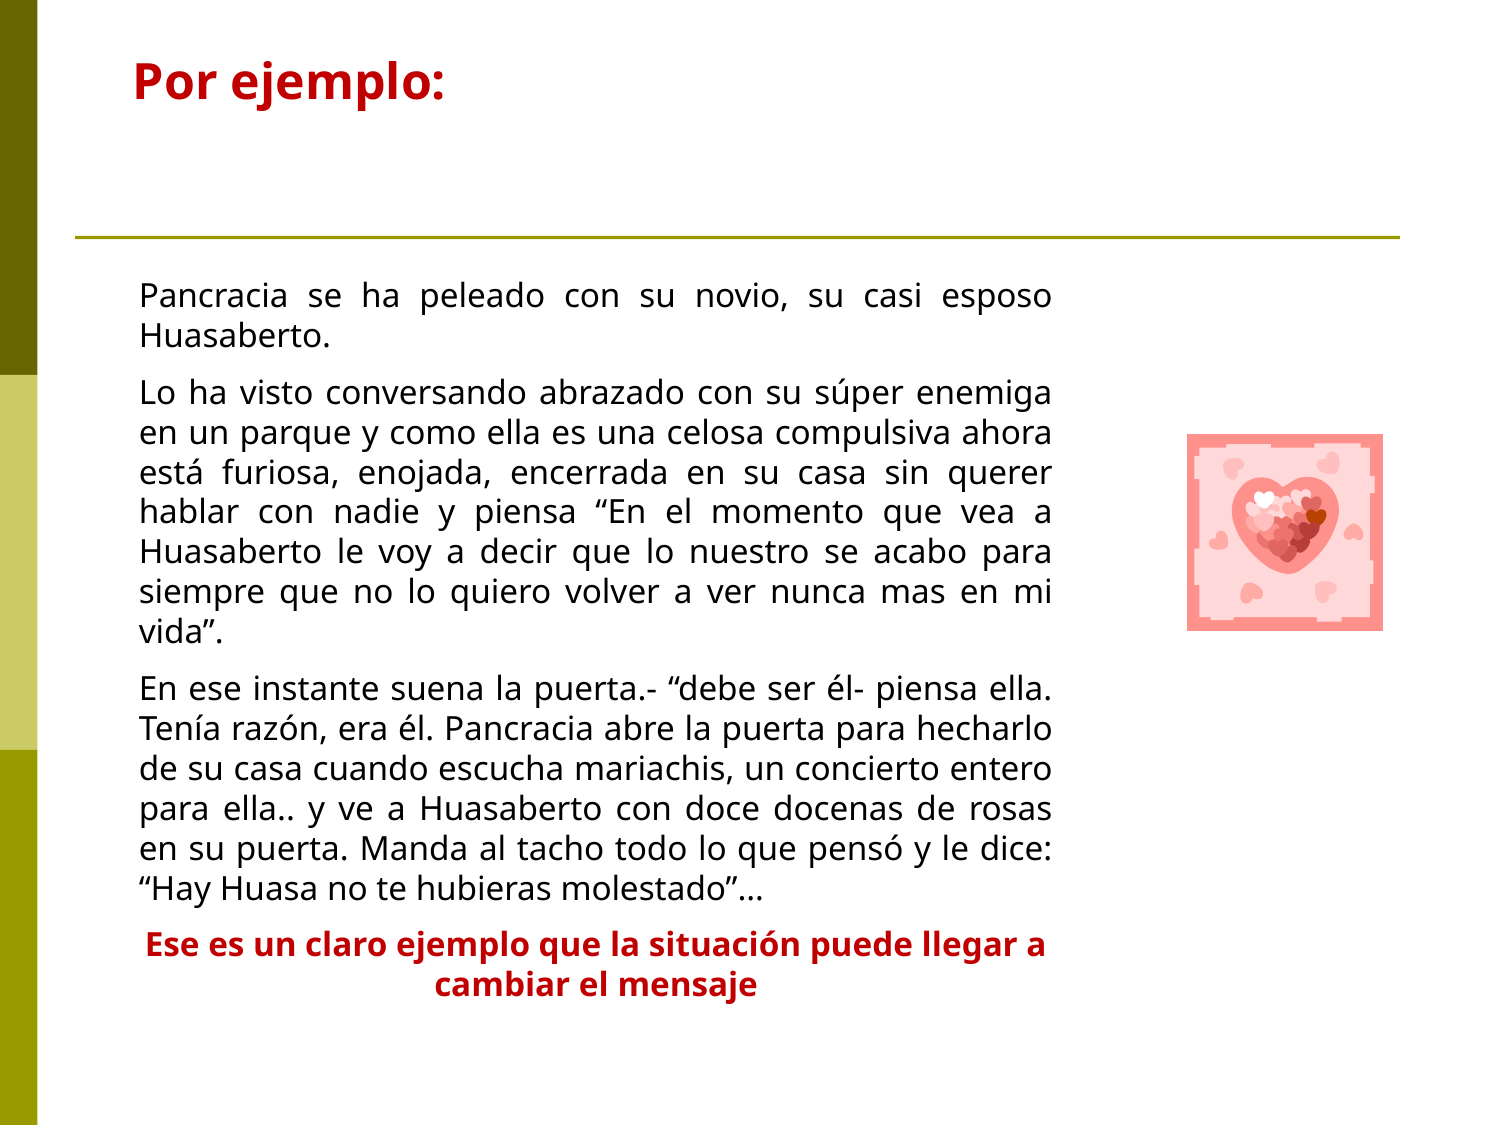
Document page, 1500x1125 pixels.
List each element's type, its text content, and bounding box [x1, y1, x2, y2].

picture [1186, 432, 1386, 633]
text_box Pancracia se ha peleado con su novio, su casi esposo Huasaberto. Lo ha visto conversando abrazado con su súper enemiga en un parque y como ella es una celosa compulsiva ahora está furiosa, enojada, encerrada en su casa sin querer hablar con nadie y piensa “En el momento que vea a Huasaberto le voy a decir que lo nuestro se acabo para siempre que no lo quiero volver a ver nunca mas en mi vida”. En ese instante suena la puerta.- “debe ser él- piensa ella. Tenía razón, era él. Pancracia abre la puerta para hecharlo de su casa cuando escucha mariachis, un concierto entero para ella.. y ve a Huasaberto con doce docenas de rosas en su puerta. Manda al tacho todo lo que pensó y le dice: “Hay Huasa no te hubieras molestado”… Ese es un claro ejemplo que la situación puede llegar a cambiar el mensaje [123, 267, 1069, 1011]
text_box Por ejemplo: [117, 42, 462, 118]
